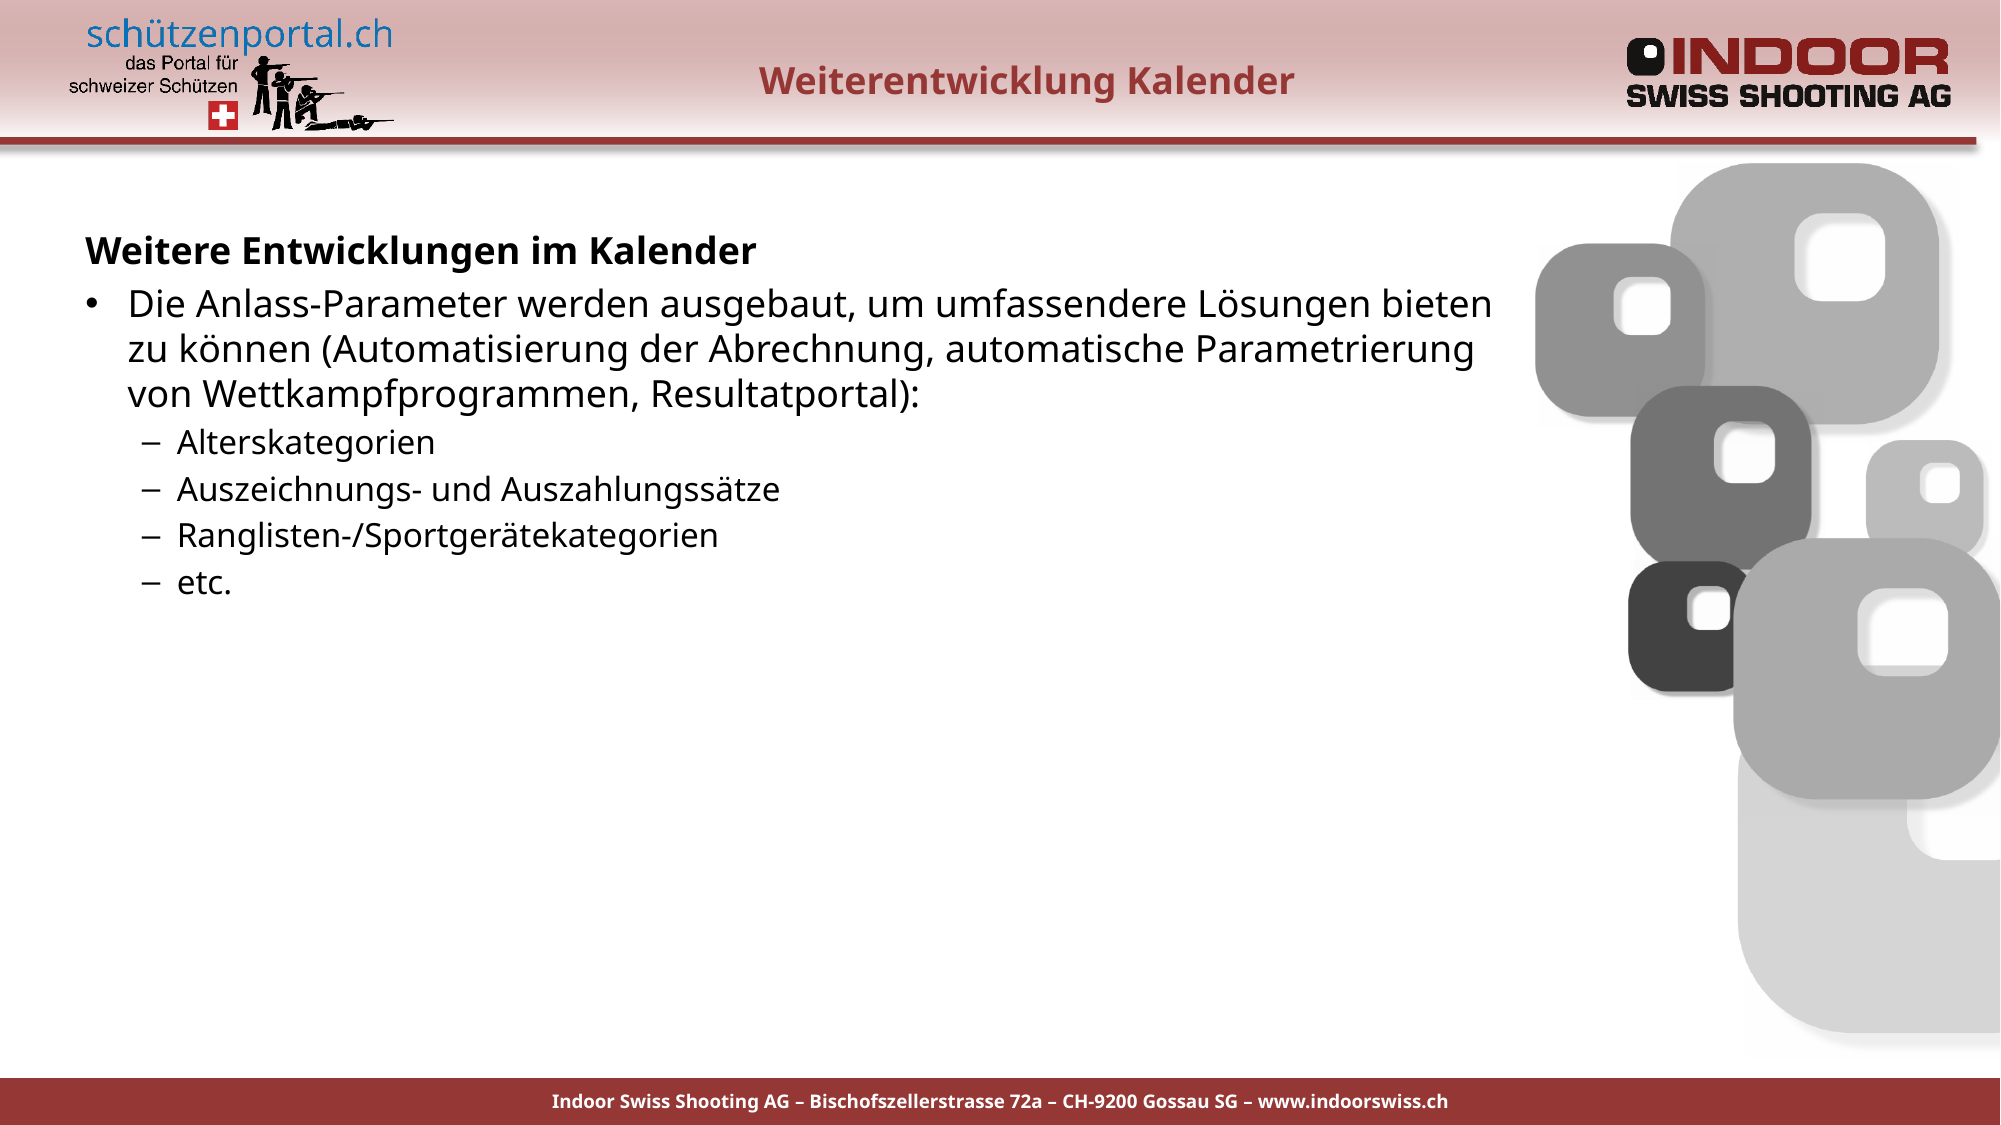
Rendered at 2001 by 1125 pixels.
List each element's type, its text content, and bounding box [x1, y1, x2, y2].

title Weiterentwicklung Kalender [744, 48, 1426, 110]
picture [48, 0, 419, 148]
picture [1626, 37, 1951, 108]
list Weitere Entwicklungen im Kalender Die Anlass-Parameter werden ausgebaut, um umfassendere Lösungen bieten zu können (Automatisierung der Abrechnung, automatische Parametrierung von Wettkampfprogrammen, Resultatportal): Alterskategorien Auszeichnungs- und Auszahlungssätze Ranglisten-/Sportgerätekategorien etc. [70, 219, 1527, 963]
